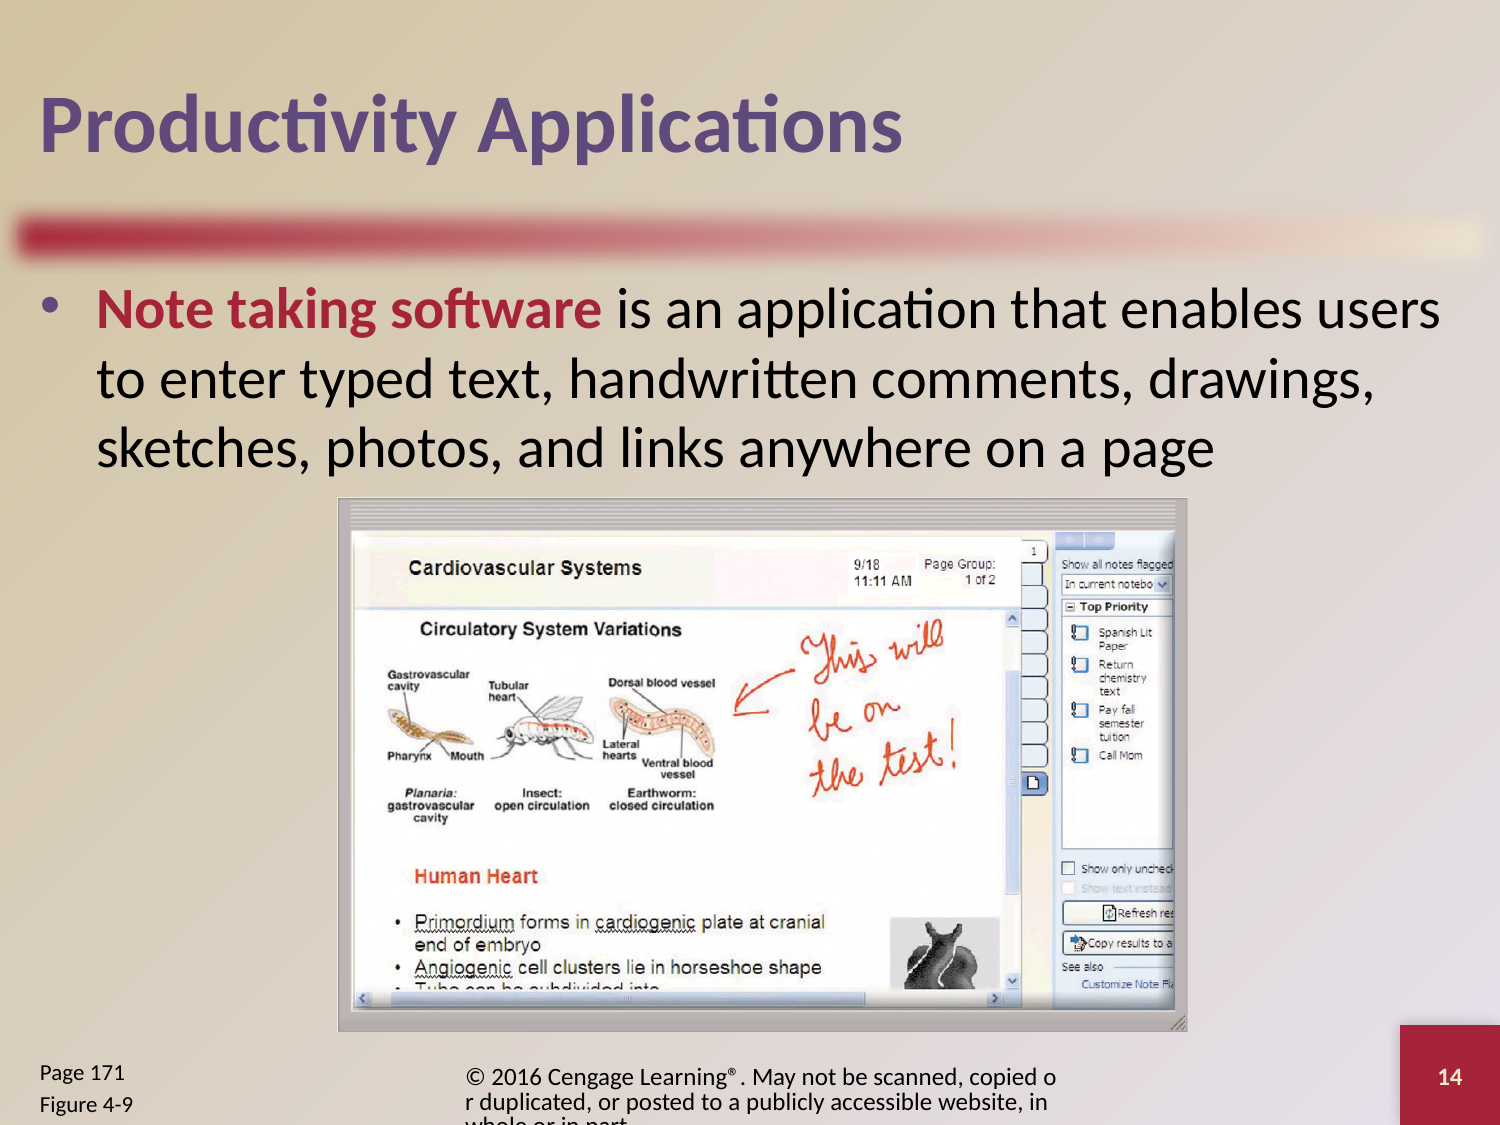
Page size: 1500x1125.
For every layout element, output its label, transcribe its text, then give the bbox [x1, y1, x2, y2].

footer © 2016 Cengage Learning®. May not be scanned, copied or duplicated, or posted to a publicly accessible website, in whole or in part. [450, 1040, 1075, 1113]
picture [337, 496, 1188, 1032]
slide_number 14 [1400, 1025, 1500, 1125]
list Note taking software is an application that enables users to enter typed text, handwritten comments, drawings, sketches, photos, and links anywhere on a page [24, 262, 1475, 1025]
title Productivity Applications [24, 24, 1475, 213]
list Page 171 Figure 4-9 [24, 1050, 300, 1125]
